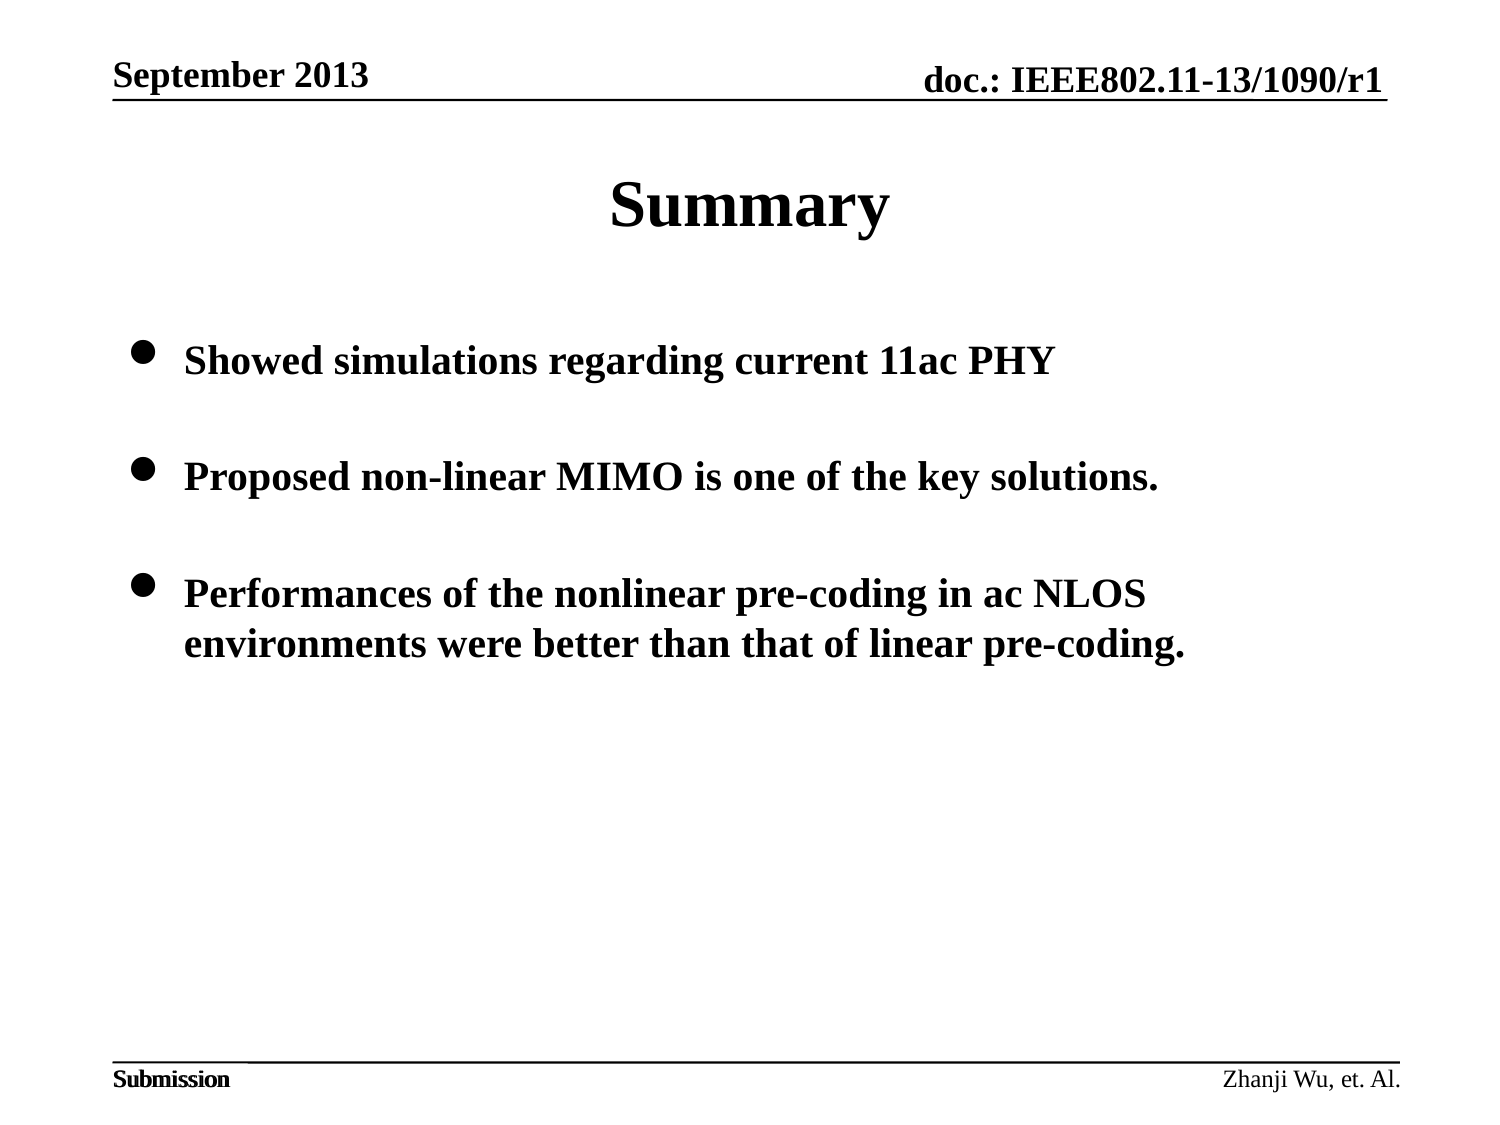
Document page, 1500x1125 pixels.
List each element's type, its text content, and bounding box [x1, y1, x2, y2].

title Summary [112, 112, 1388, 288]
list Showed simulations regarding current 11ac PHY Proposed non-linear MIMO is one of the key solutions. Performances of the nonlinear pre-coding in ac NLOS environments were better than that of linear pre-coding. [112, 324, 1388, 1001]
footer Zhanji Wu, et. Al. [1219, 1061, 1402, 1093]
